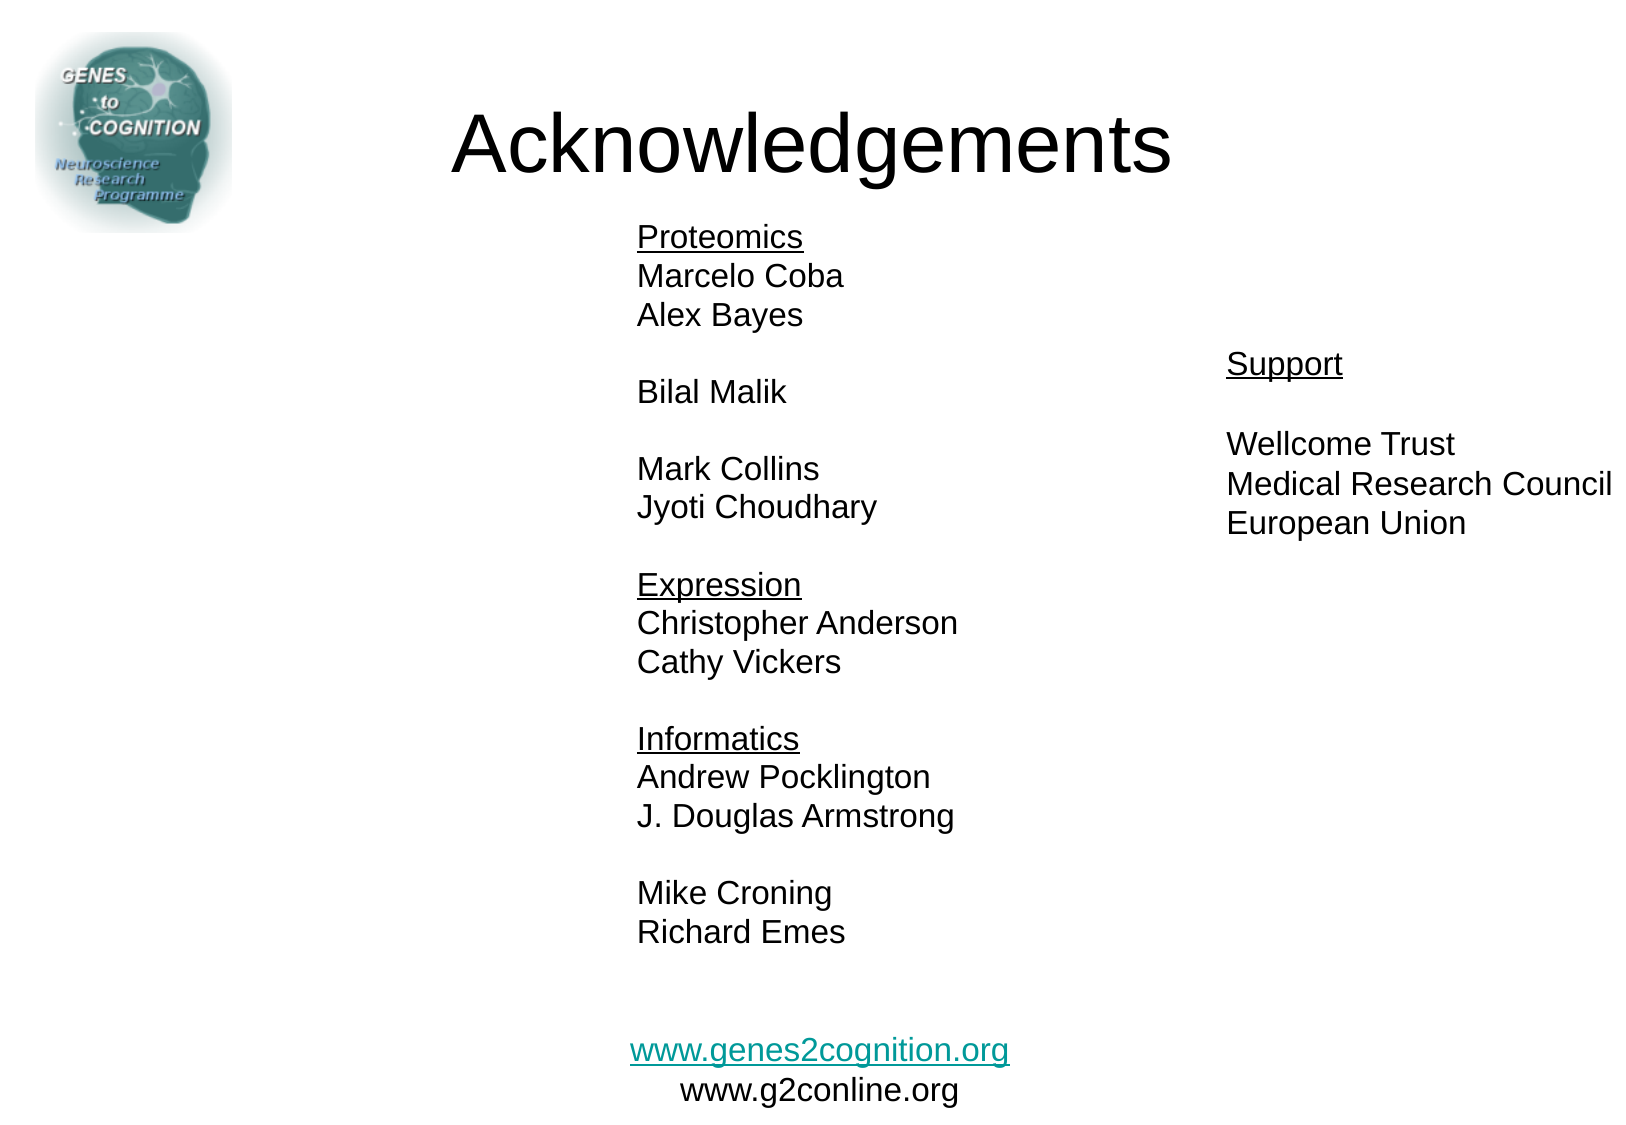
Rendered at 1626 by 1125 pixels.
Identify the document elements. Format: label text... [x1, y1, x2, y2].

text_box Support Wellcome Trust Medical Research Council European Union [1211, 254, 1625, 550]
title Acknowledgements [236, 44, 1544, 233]
list Proteomics Marcelo Coba Alex Bayes Bilal Malik Mark Collins Jyoti Choudhary Expression Christopher Anderson Cathy Vickers Informatics Andrew Pocklington J. Douglas Armstrong Mike Croning Richard Emes [621, 215, 984, 959]
text_box www.genes2cognition.org www.g2conline.org [615, 1021, 1025, 1116]
picture [35, 32, 232, 234]
